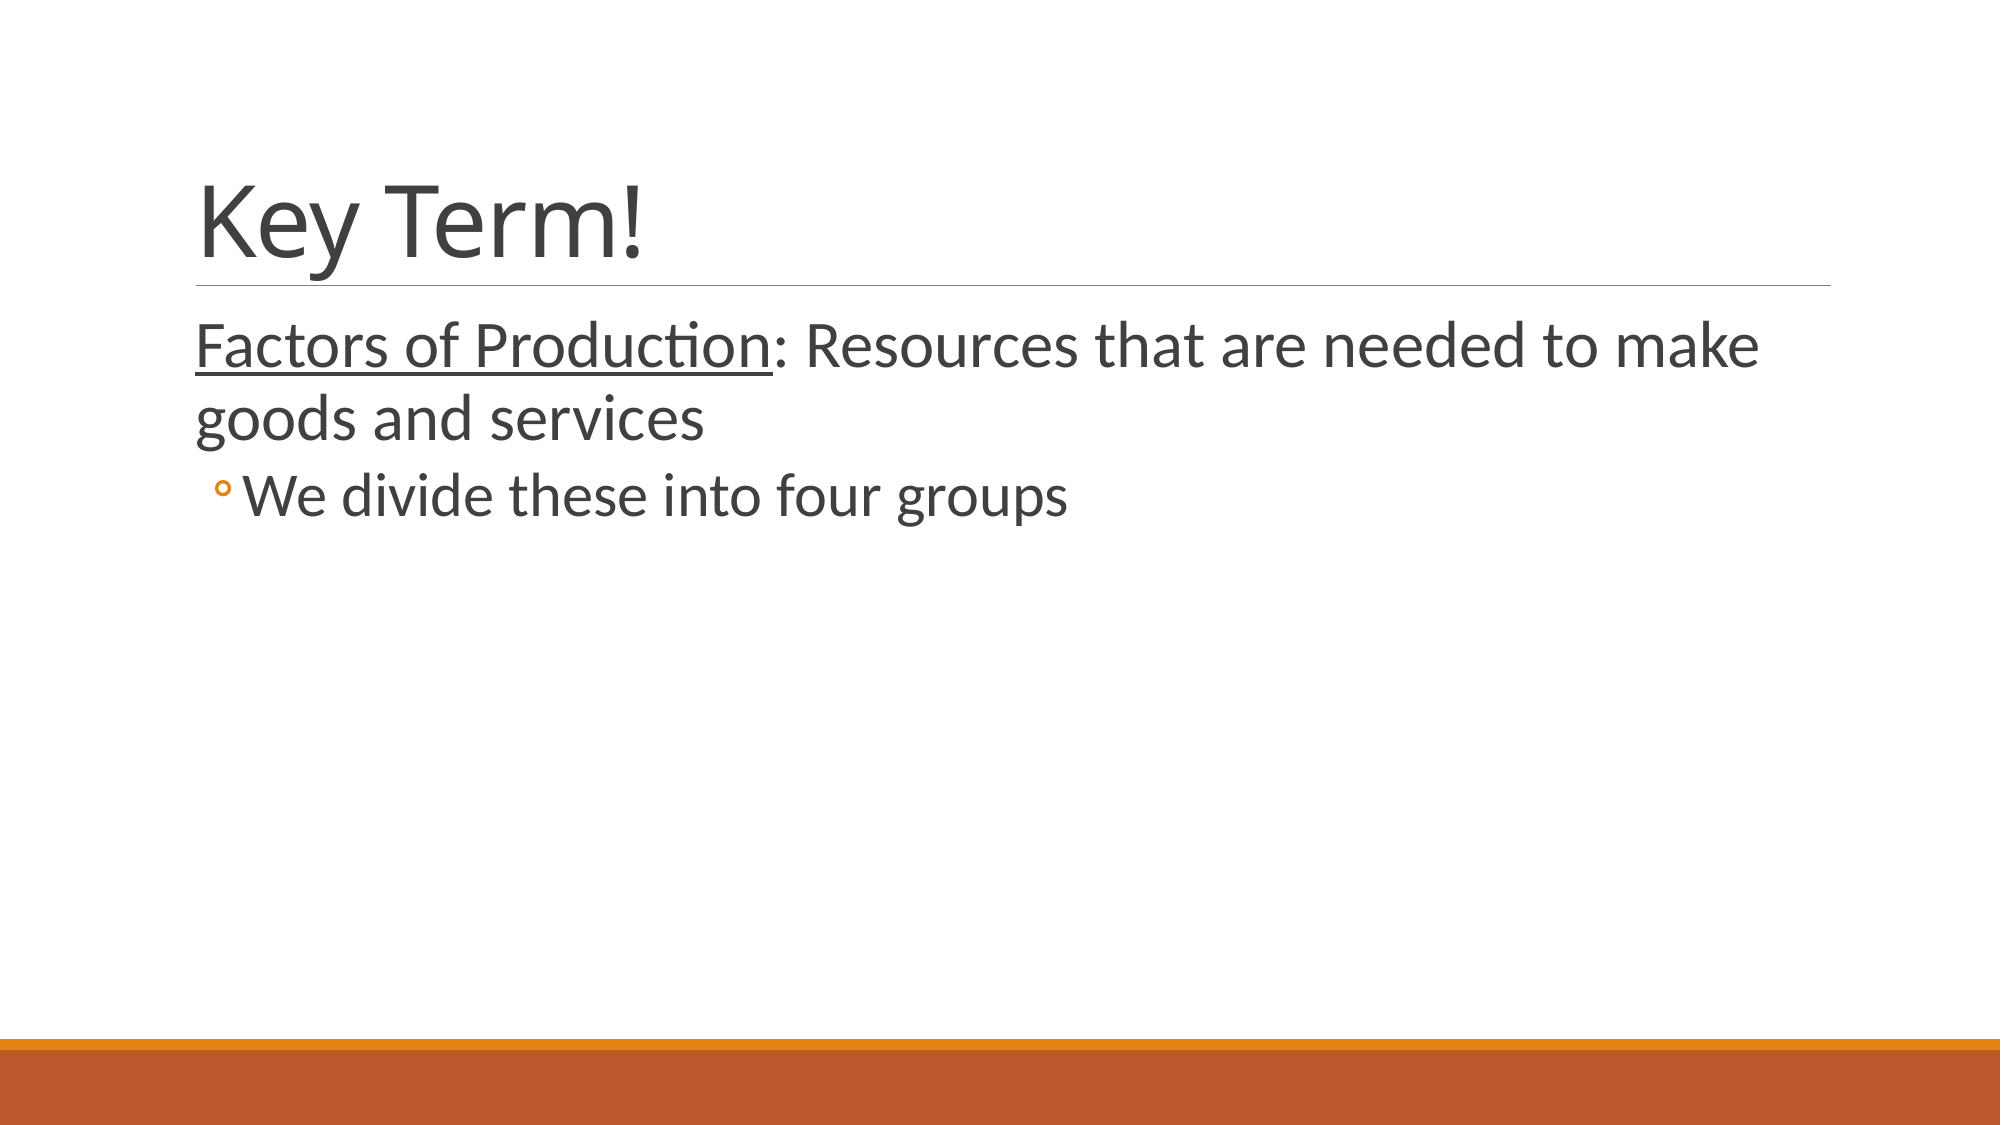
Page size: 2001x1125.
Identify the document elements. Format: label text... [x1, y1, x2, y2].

title Key Term! [180, 47, 1830, 285]
list Factors of Production: Resources that are needed to make goods and services We divide these into four groups [180, 302, 1830, 963]
